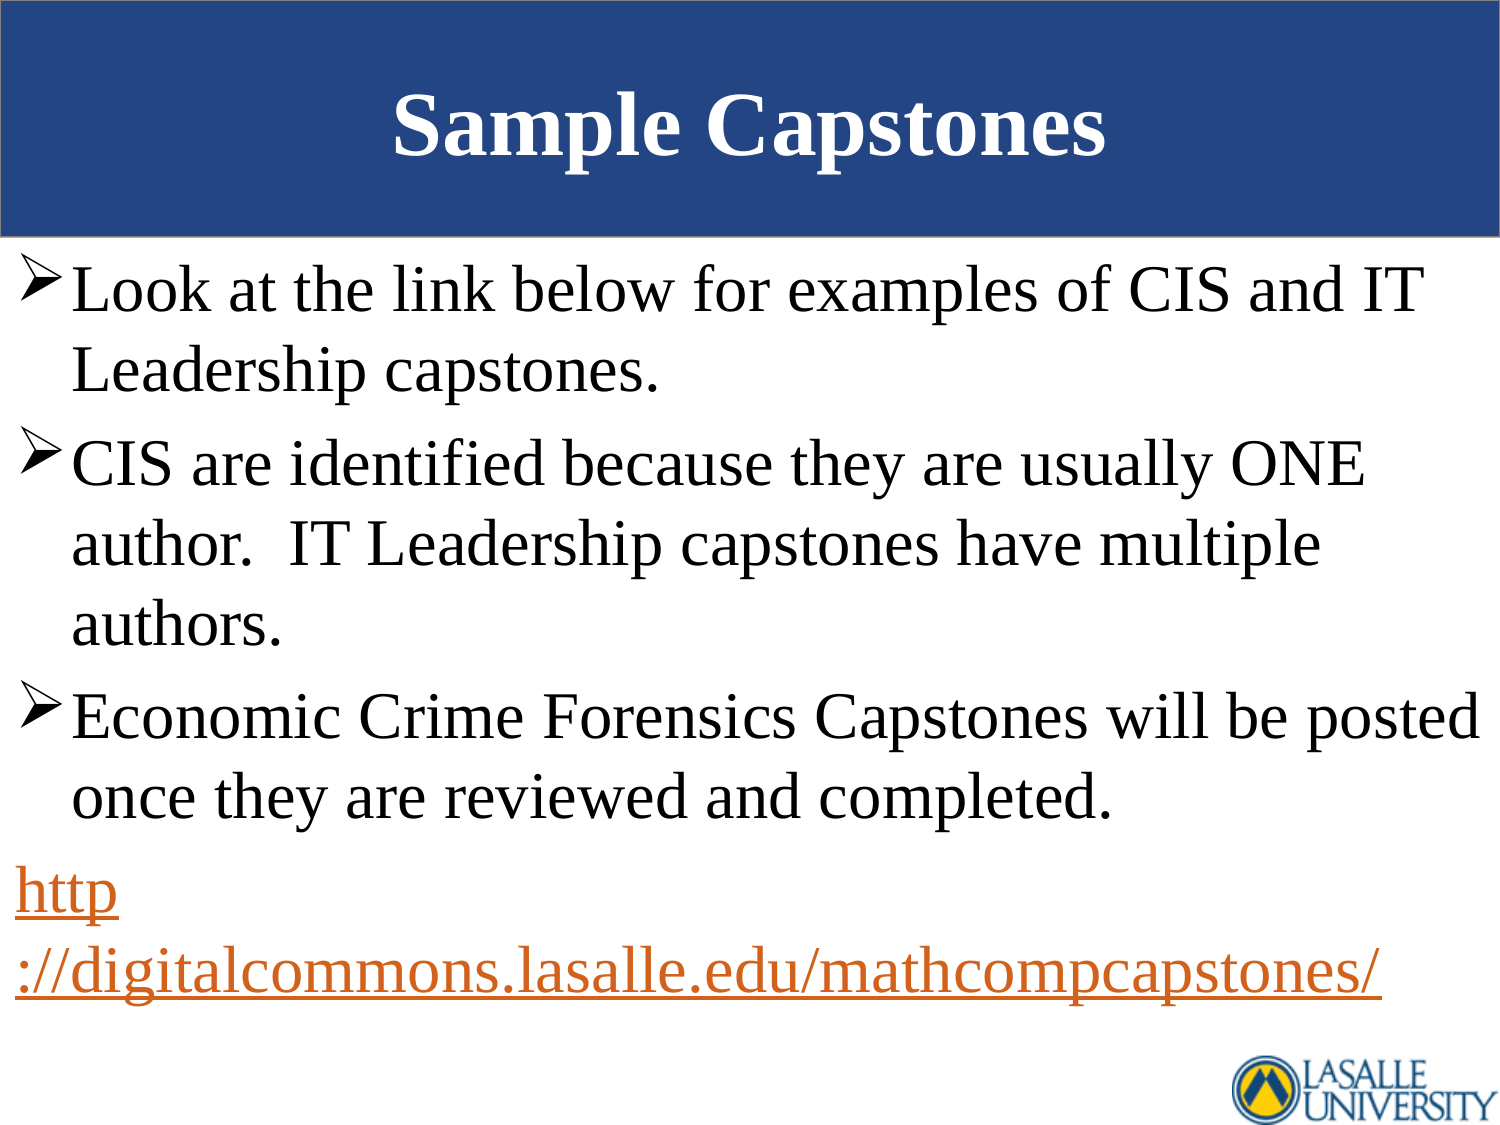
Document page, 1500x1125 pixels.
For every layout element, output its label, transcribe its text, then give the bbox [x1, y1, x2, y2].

picture [1232, 1034, 1500, 1125]
text_box Sample Capstones [0, 0, 1500, 237]
list Look at the link below for examples of CIS and IT Leadership capstones. CIS are identified because they are usually ONE author. IT Leadership capstones have multiple authors. Economic Crime Forensics Capstones will be posted once they are reviewed and completed. http://digitalcommons.lasalle.edu/mathcompcapstones/ [0, 237, 1500, 1125]
